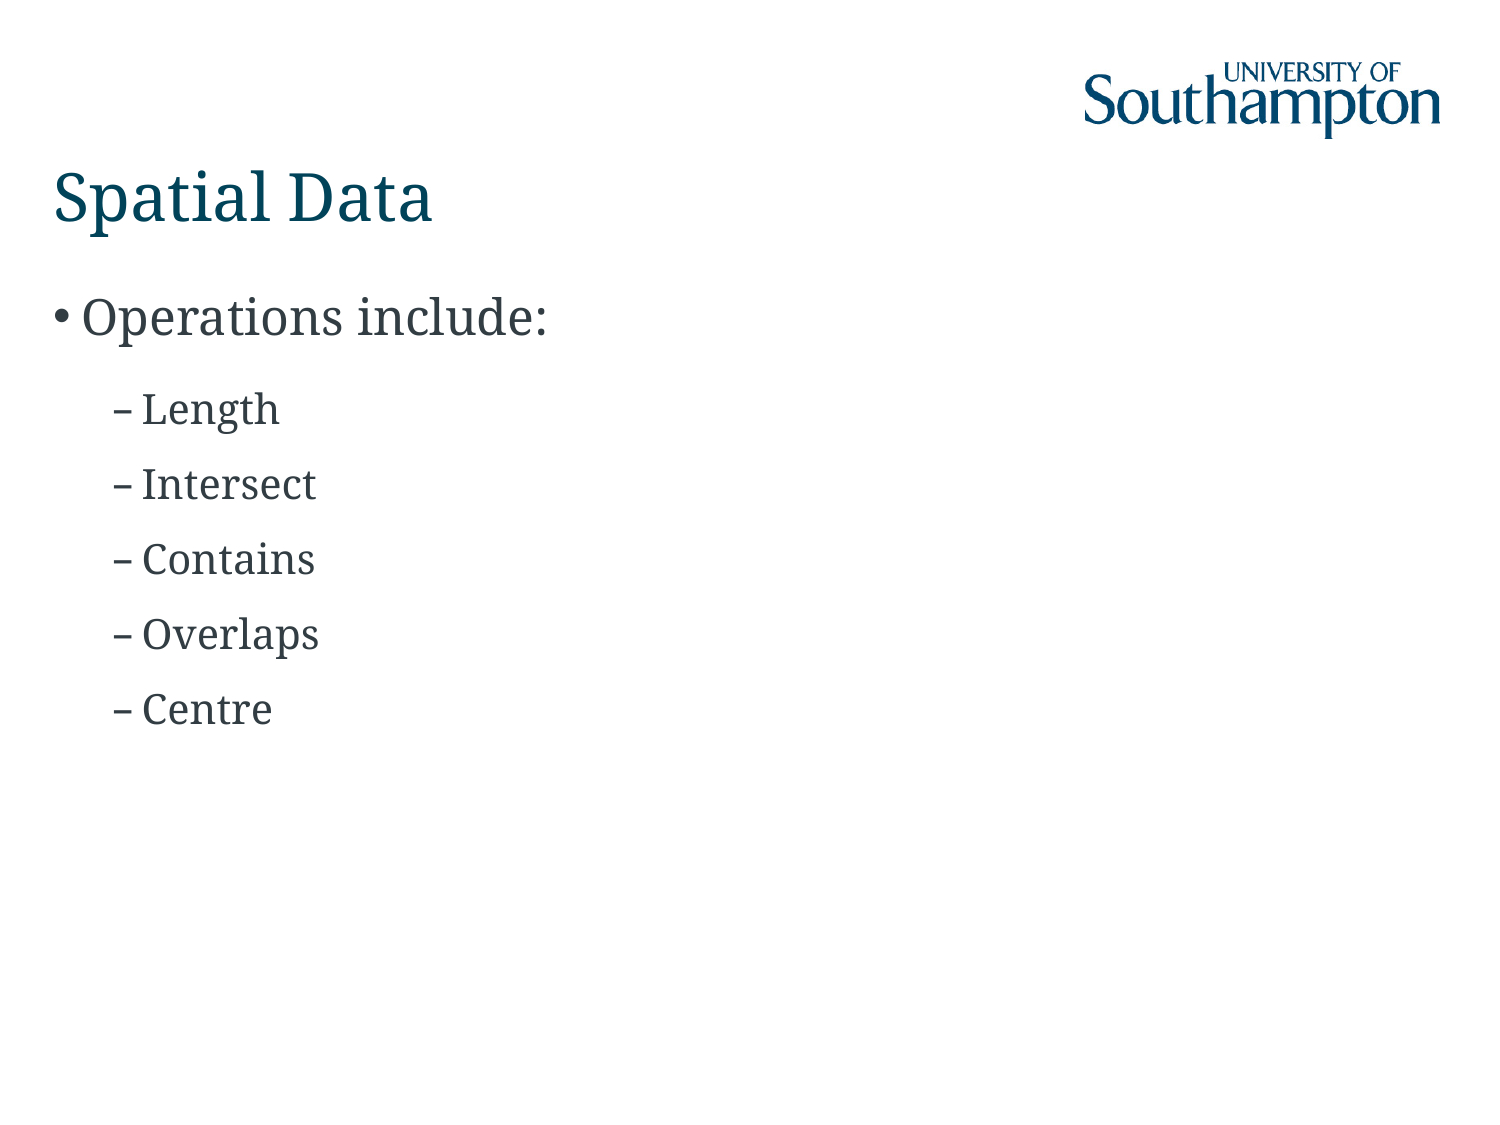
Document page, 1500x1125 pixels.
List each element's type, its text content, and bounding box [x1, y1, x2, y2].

picture [1085, 62, 1440, 139]
title Spatial Data [52, 147, 1448, 255]
list Operations include: Length Intersect Contains Overlaps Centre [52, 277, 1448, 1011]
